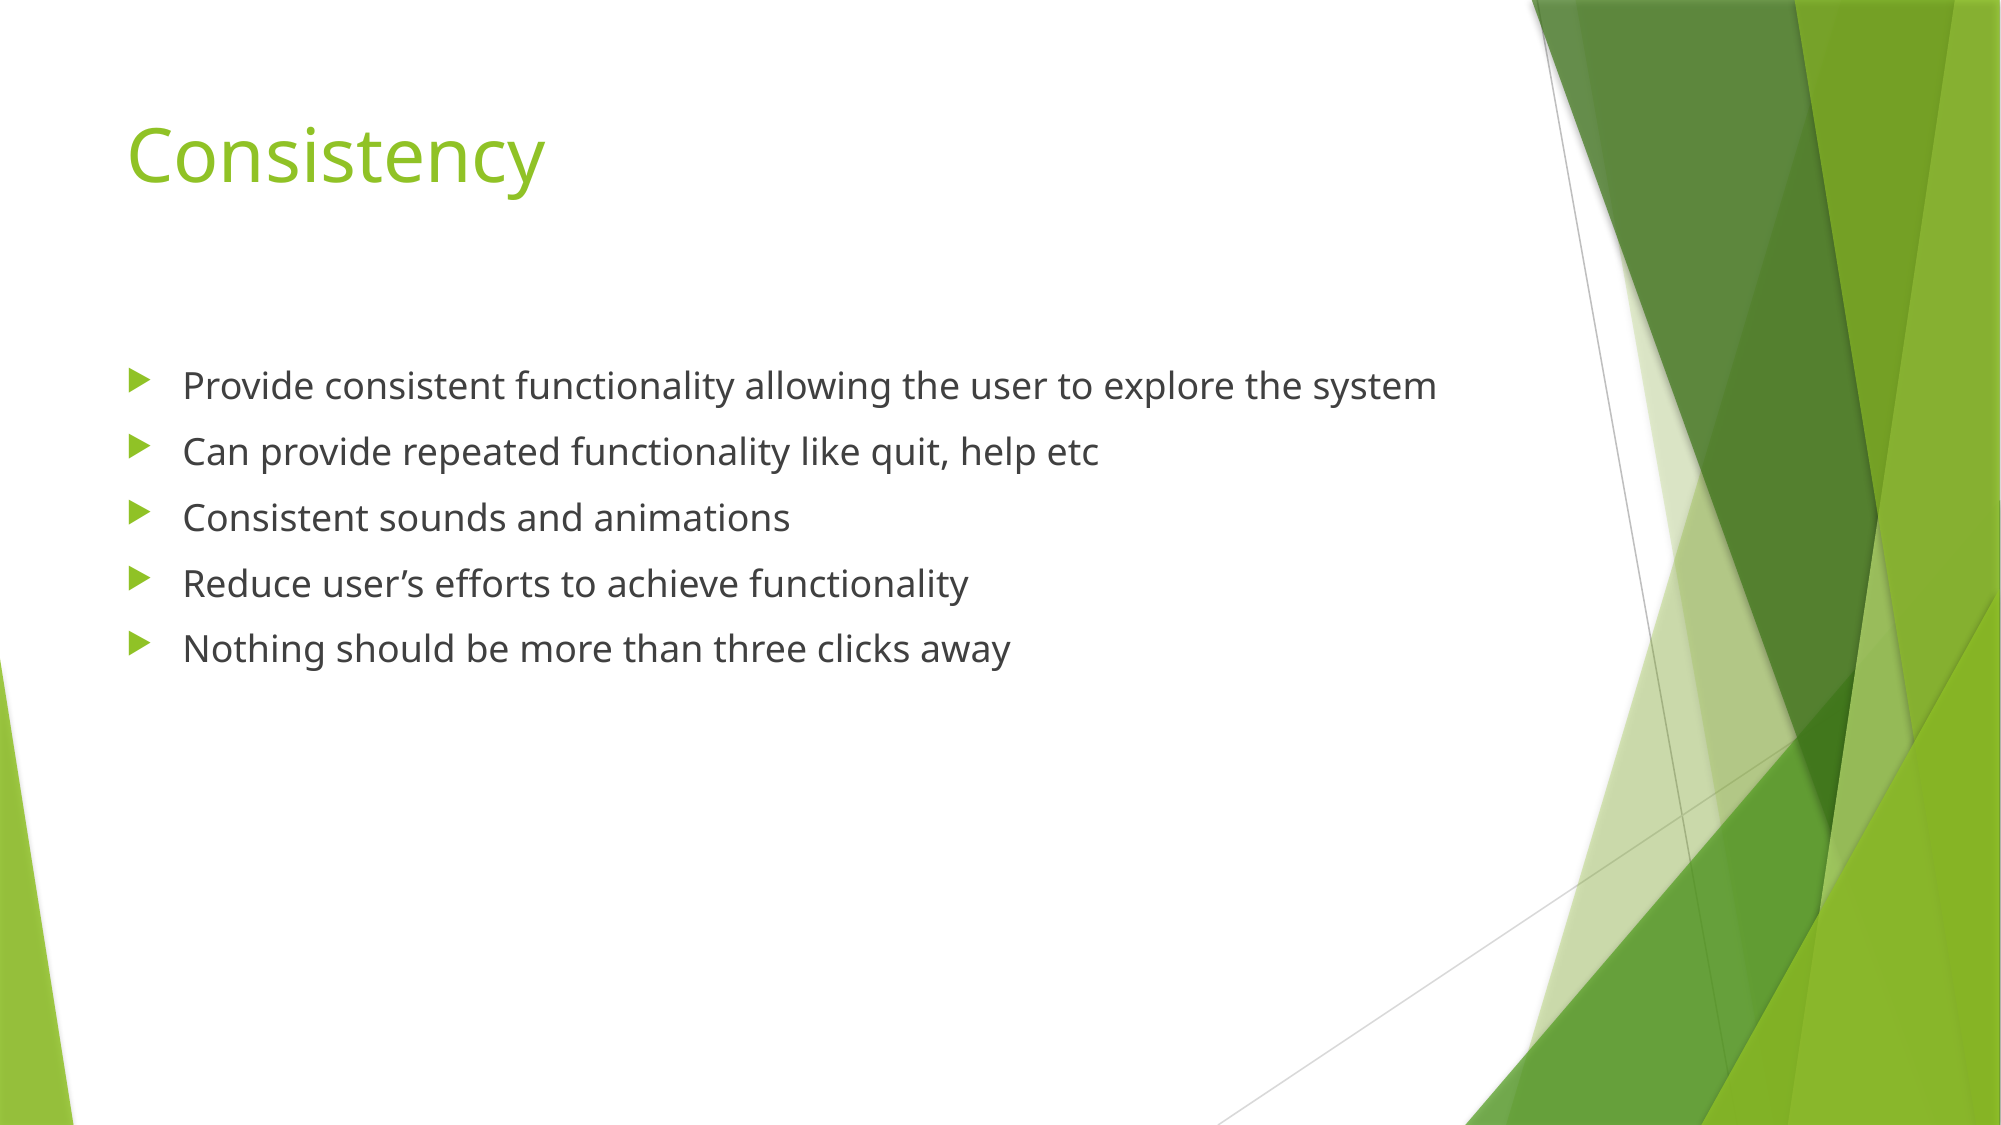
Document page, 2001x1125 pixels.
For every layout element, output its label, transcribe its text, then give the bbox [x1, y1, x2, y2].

list Provide consistent functionality allowing the user to explore the system Can provide repeated functionality like quit, help etc Consistent sounds and animations Reduce user’s efforts to achieve functionality Nothing should be more than three clicks away [111, 354, 1522, 992]
title Consistency [111, 99, 1522, 317]
